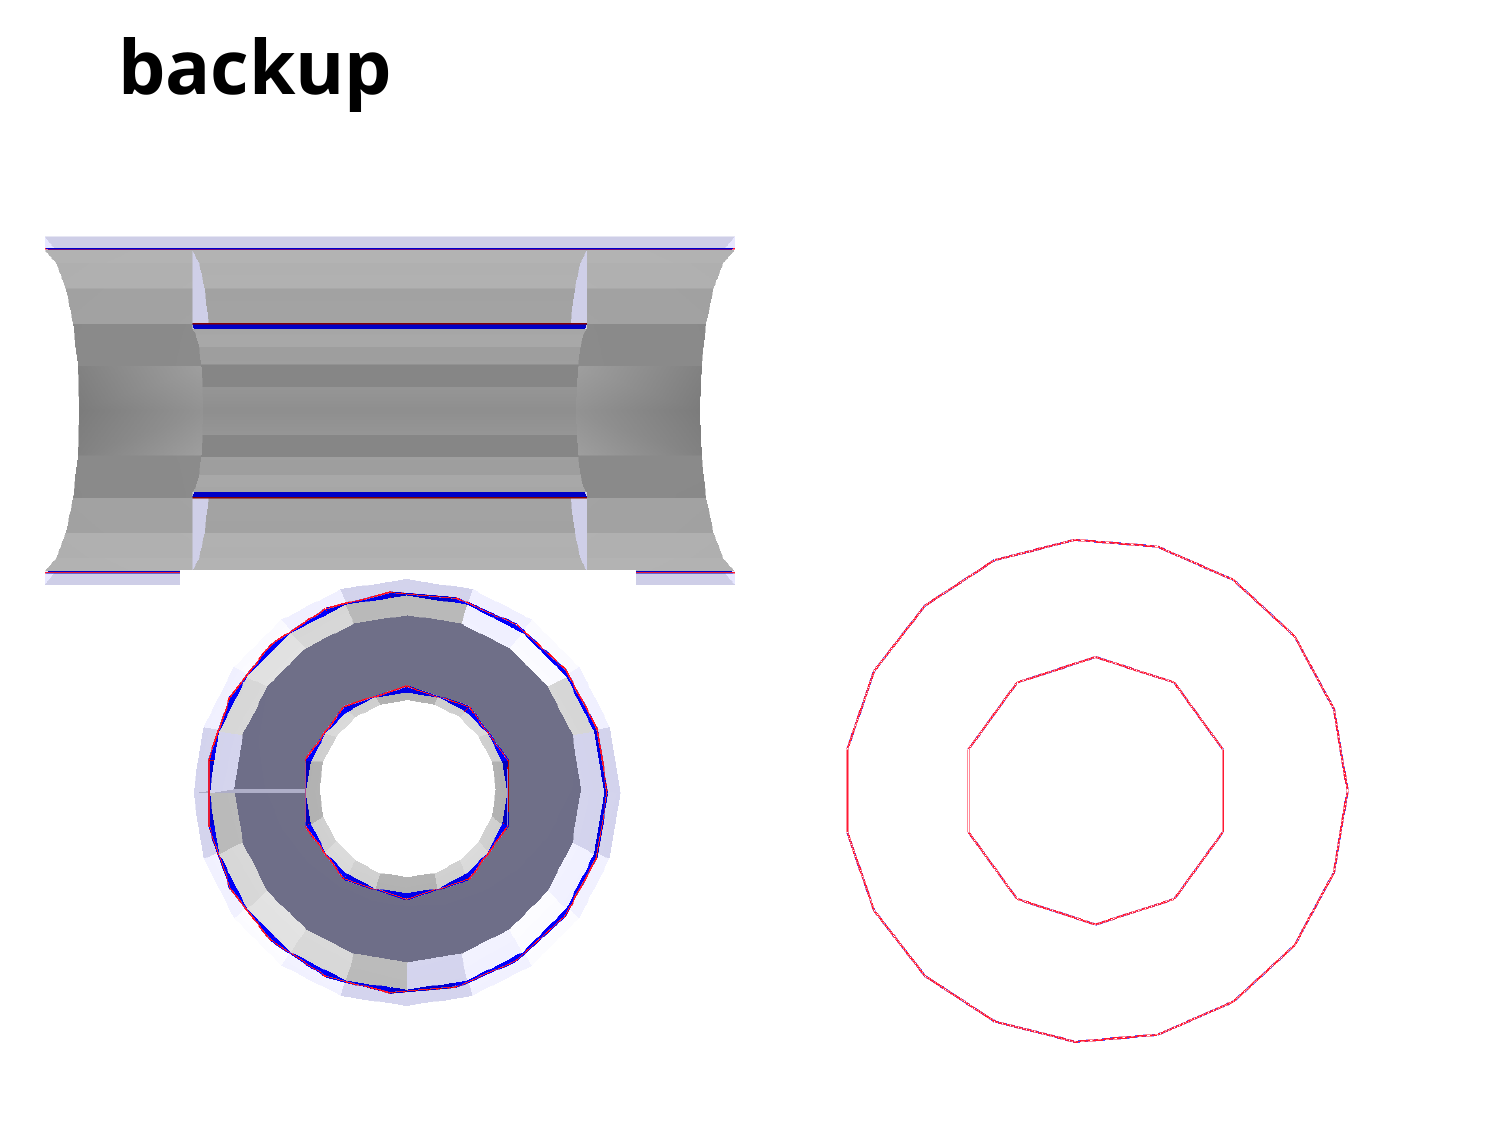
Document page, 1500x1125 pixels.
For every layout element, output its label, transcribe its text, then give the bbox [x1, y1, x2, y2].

title backup [103, 22, 1397, 118]
picture [827, 533, 1361, 1054]
picture [29, 217, 755, 1017]
